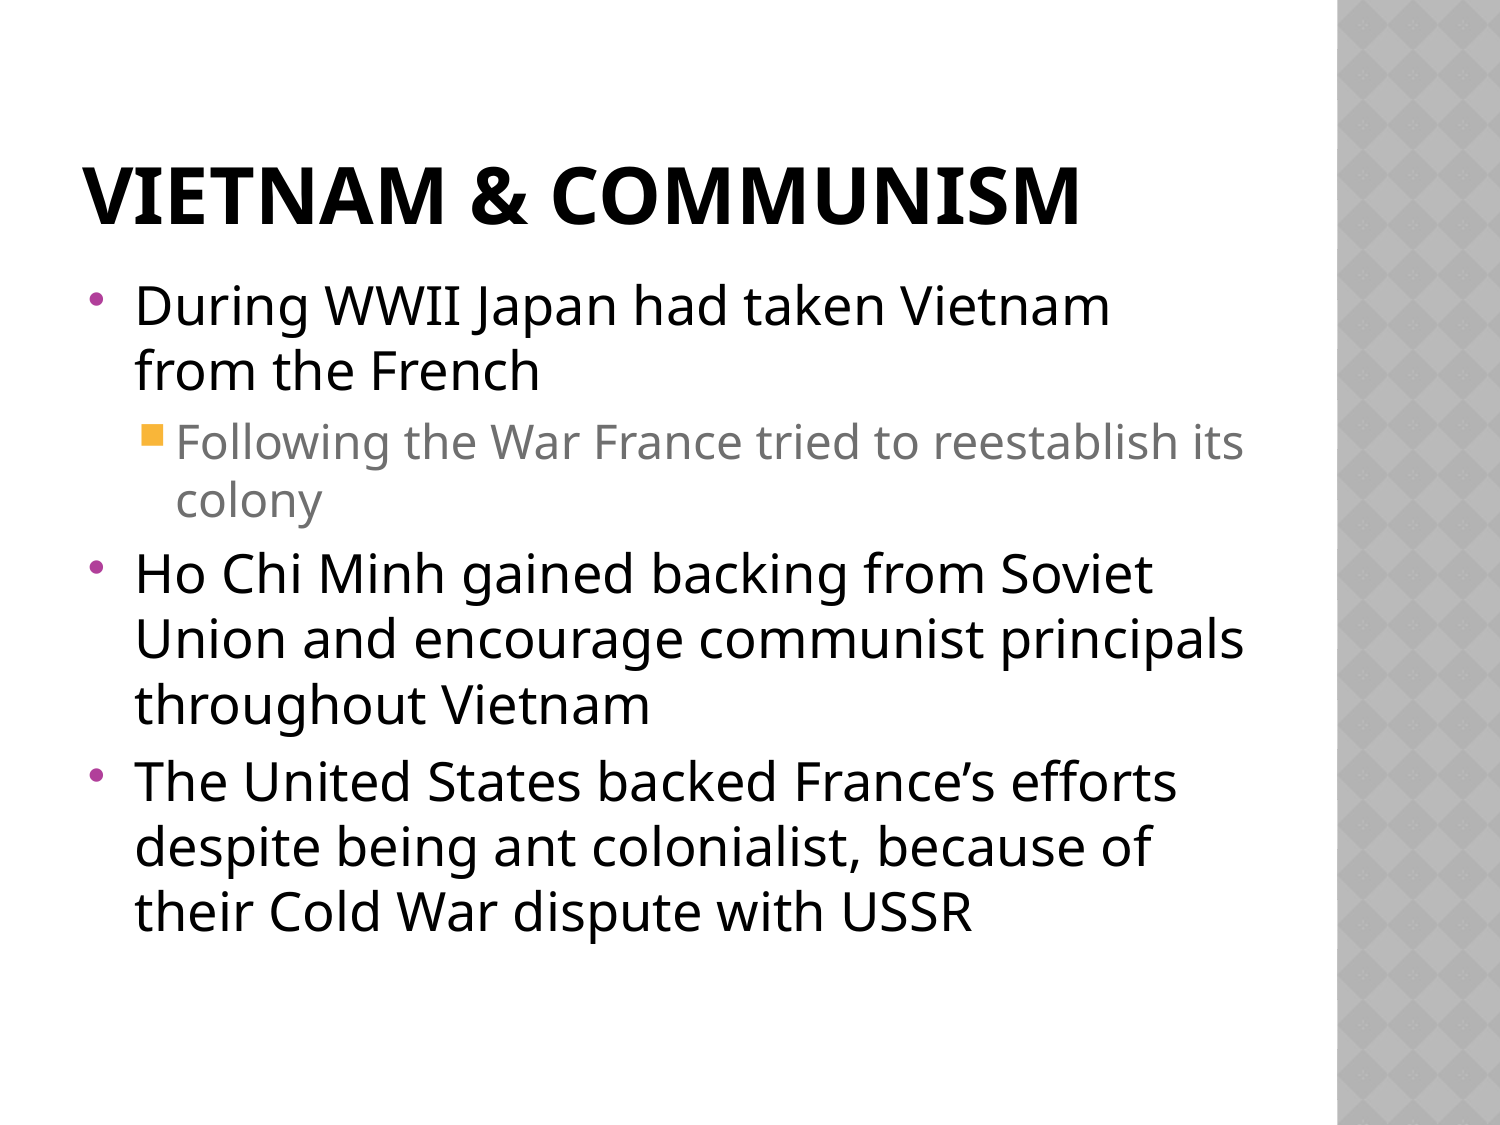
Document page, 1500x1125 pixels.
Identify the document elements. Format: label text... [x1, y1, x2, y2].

list During WWII Japan had taken Vietnam from the French Following the War France tried to reestablish its colony Ho Chi Minh gained backing from Soviet Union and encourage communist principals throughout Vietnam The United States backed France’s efforts despite being ant colonialist, because of their Cold War dispute with USSR [75, 264, 1263, 1059]
title Vietnam & Communism [75, 52, 1263, 240]
